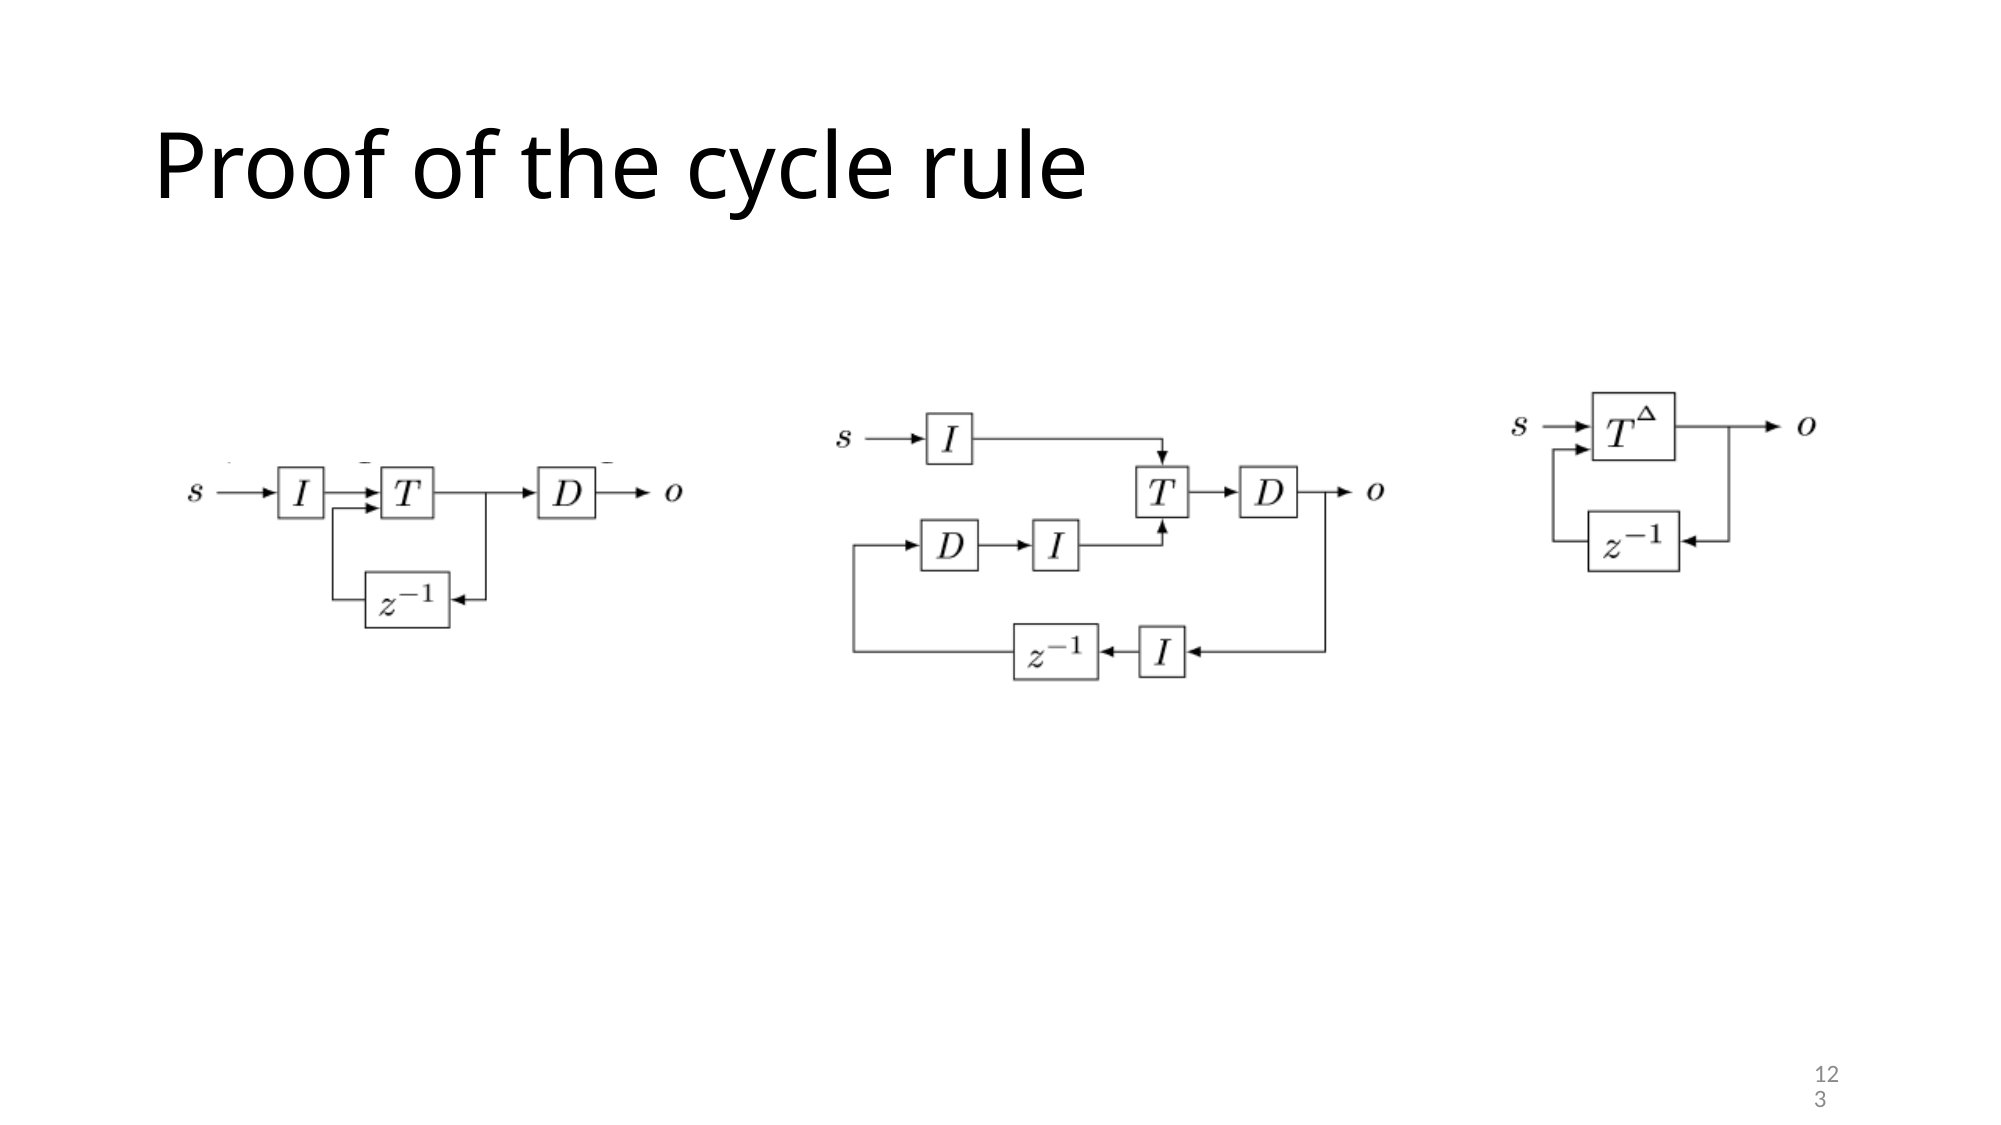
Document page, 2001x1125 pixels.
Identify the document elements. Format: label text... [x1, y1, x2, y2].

picture [804, 412, 1392, 683]
slide_number 123 [1798, 1042, 1863, 1103]
title Proof of the cycle rule [137, 59, 1863, 278]
picture [178, 462, 698, 632]
picture [1511, 386, 1828, 607]
